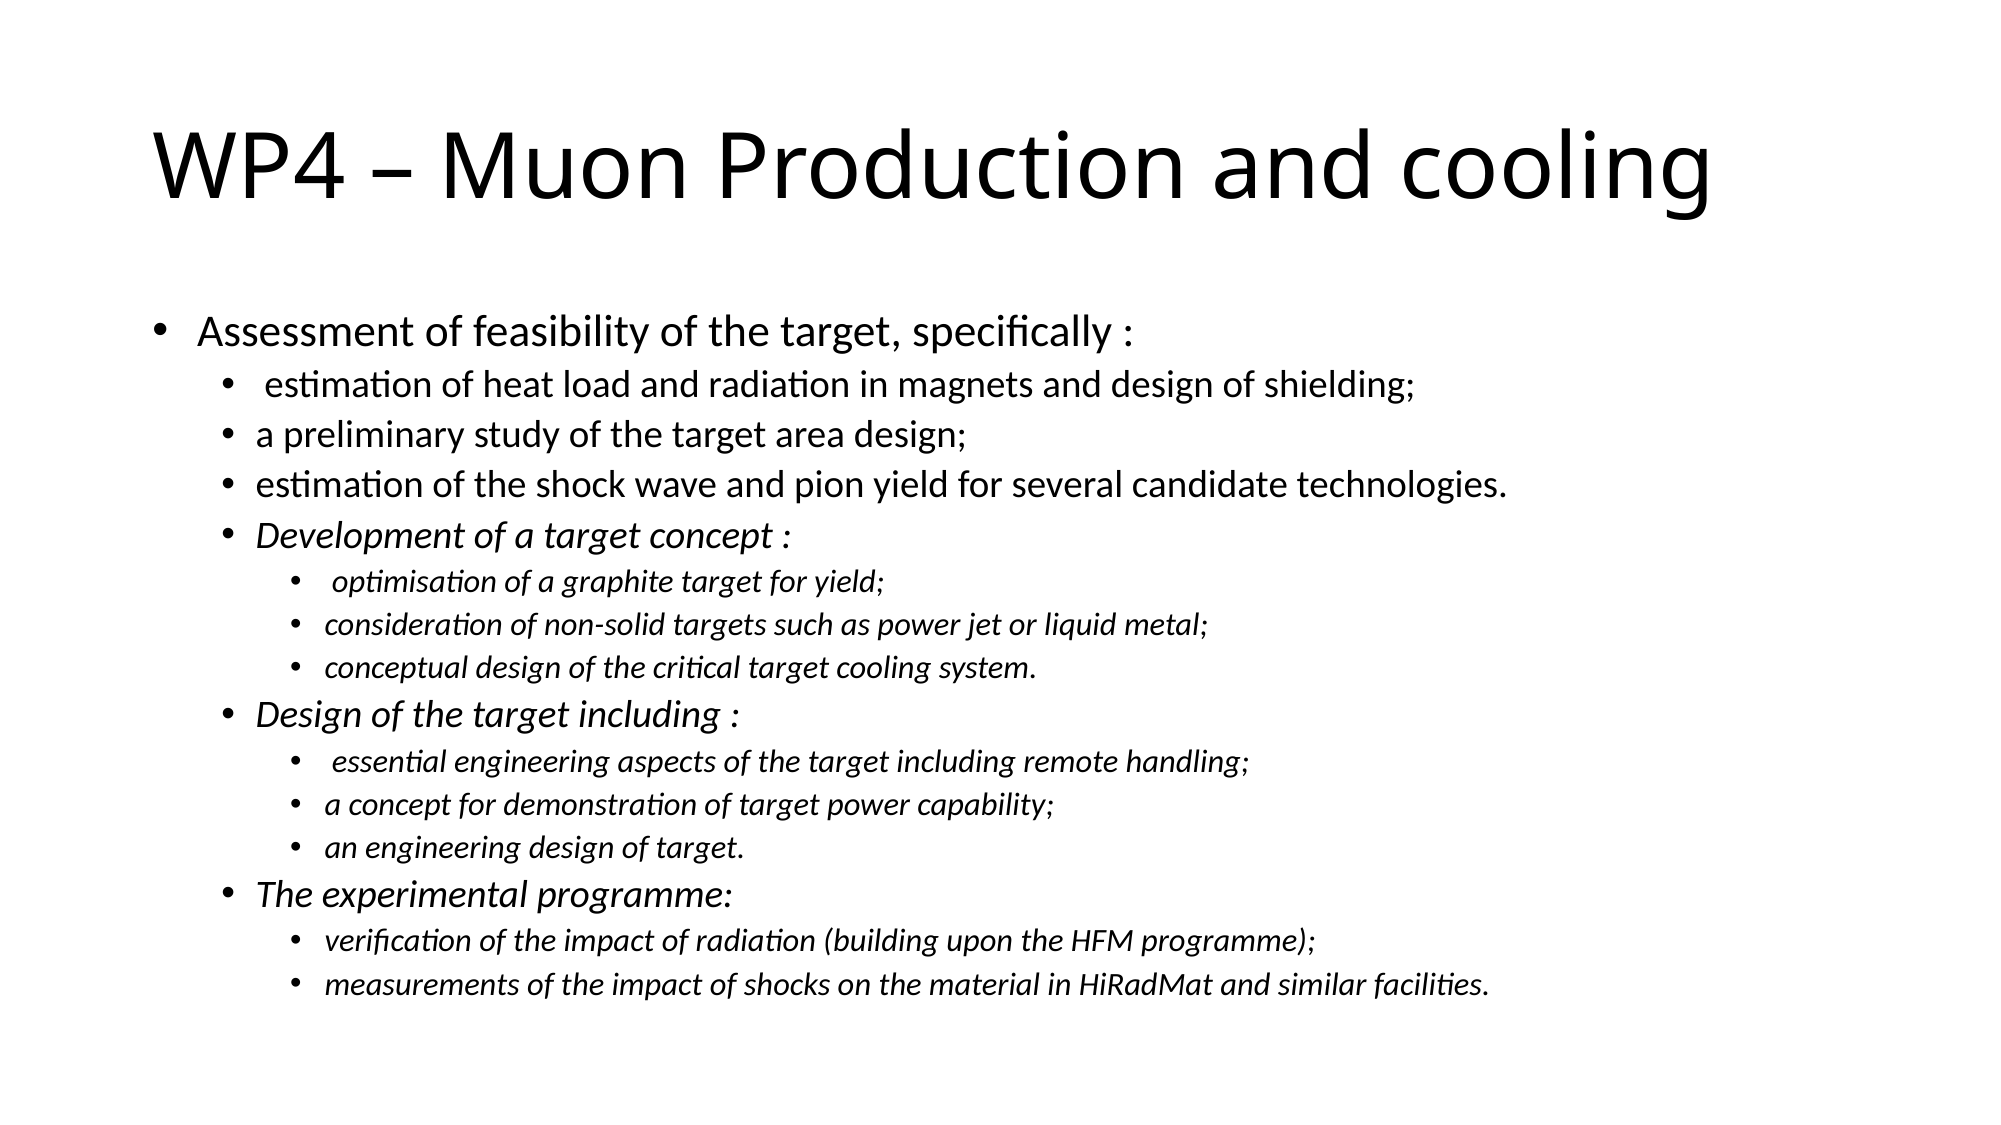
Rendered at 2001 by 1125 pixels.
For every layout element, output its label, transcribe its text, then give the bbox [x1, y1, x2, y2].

title WP4 – Muon Production and cooling [137, 59, 1863, 278]
list Assessment of feasibility of the target, specifically : estimation of heat load and radiation in magnets and design of shielding; a preliminary study of the target area design; estimation of the shock wave and pion yield for several candidate technologies. Development of a target concept : optimisation of a graphite target for yield; consideration of non-solid targets such as power jet or liquid metal; conceptual design of the critical target cooling system. Design of the target including : essential engineering aspects of the target including remote handling; a concept for demonstration of target power capability; an engineering design of target. The experimental programme: veriﬁcation of the impact of radiation (building upon the HFM programme); measurements of the impact of shocks on the material in HiRadMat and similar facilities. [137, 299, 1863, 1014]
